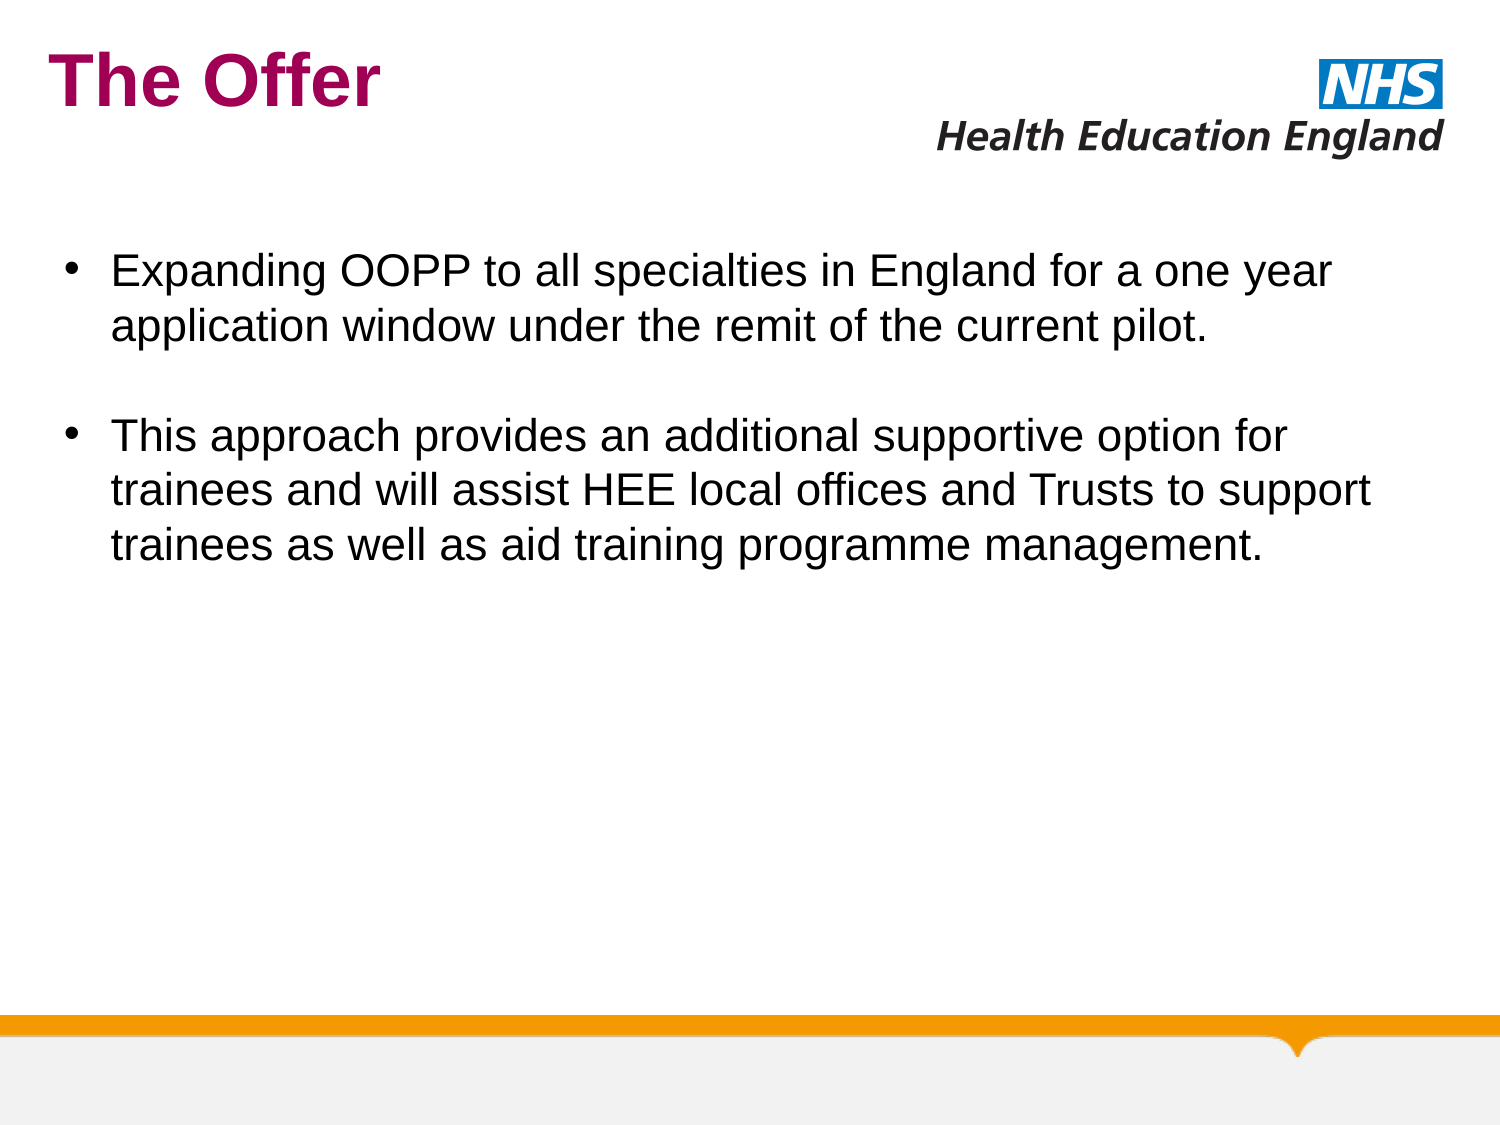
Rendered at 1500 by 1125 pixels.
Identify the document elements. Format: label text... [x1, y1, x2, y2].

picture [936, 59, 1445, 160]
text_box The Offer [34, 24, 1309, 136]
text_box Expanding OOPP to all specialties in England for a one year application window under the remit of the current pilot. This approach provides an additional supportive option for trainees and will assist HEE local offices and Trusts to support trainees as well as aid training programme management. [48, 232, 1452, 818]
